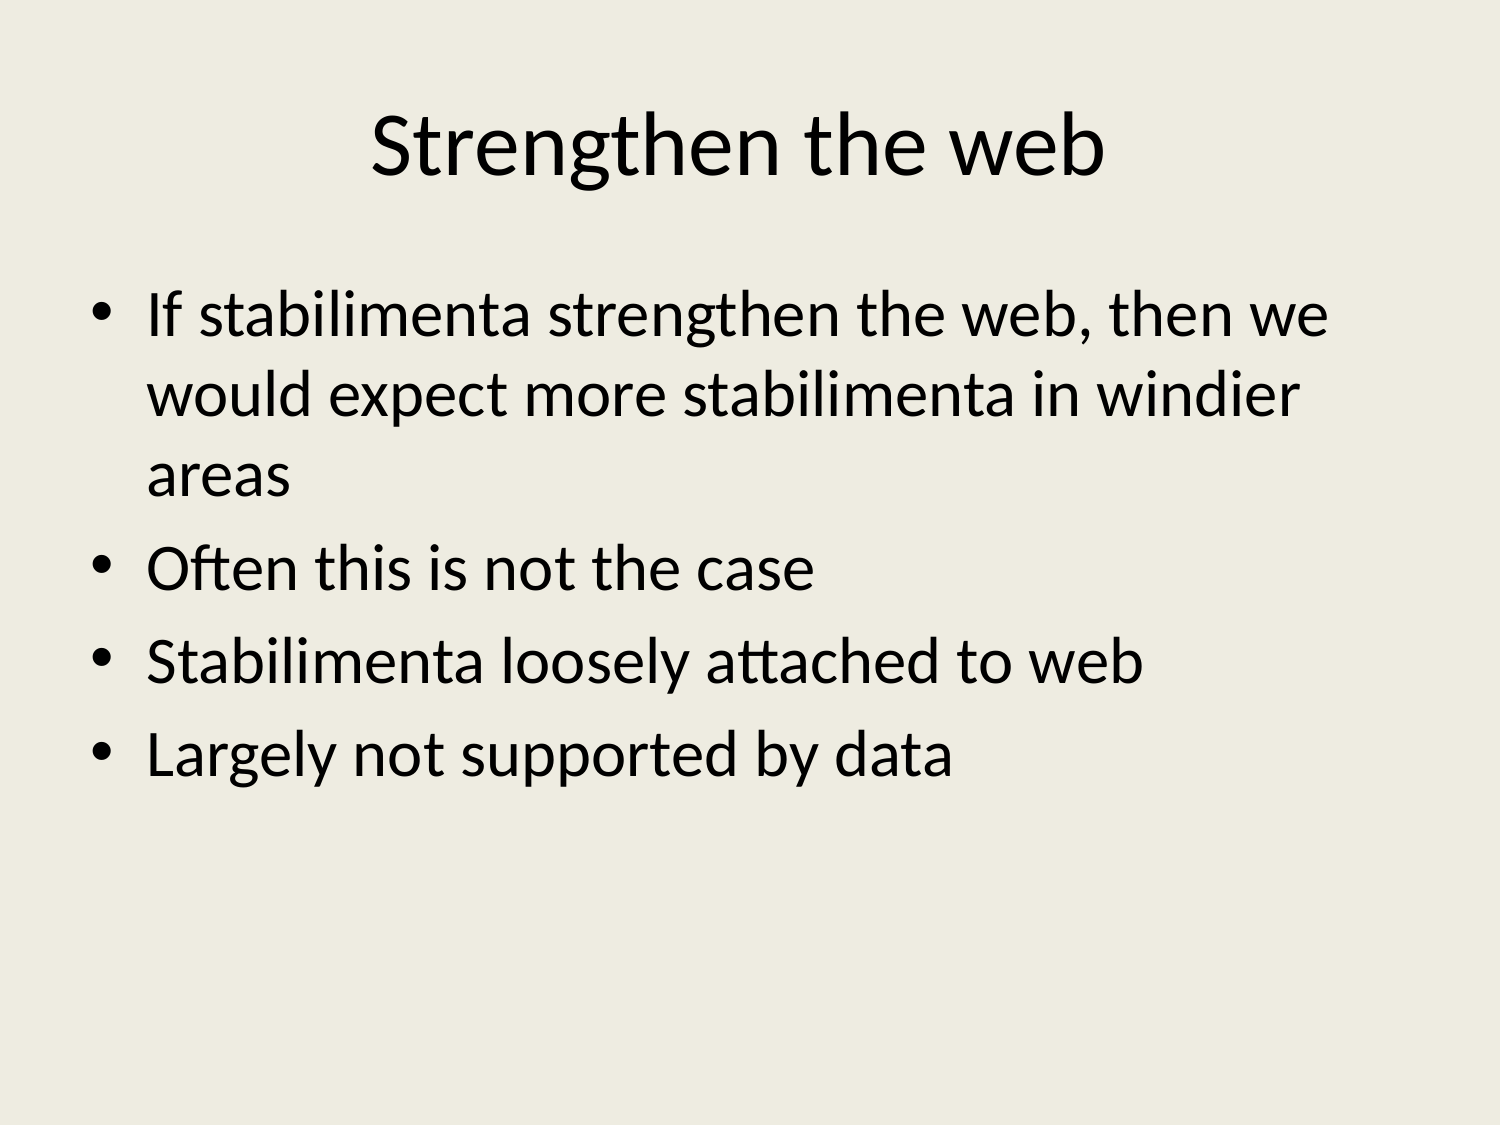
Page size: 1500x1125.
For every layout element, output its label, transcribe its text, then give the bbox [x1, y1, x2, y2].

list If stabilimenta strengthen the web, then we would expect more stabilimenta in windier areas Often this is not the case Stabilimenta loosely attached to web Largely not supported by data [75, 262, 1425, 1005]
title Strengthen the web [75, 45, 1425, 233]
